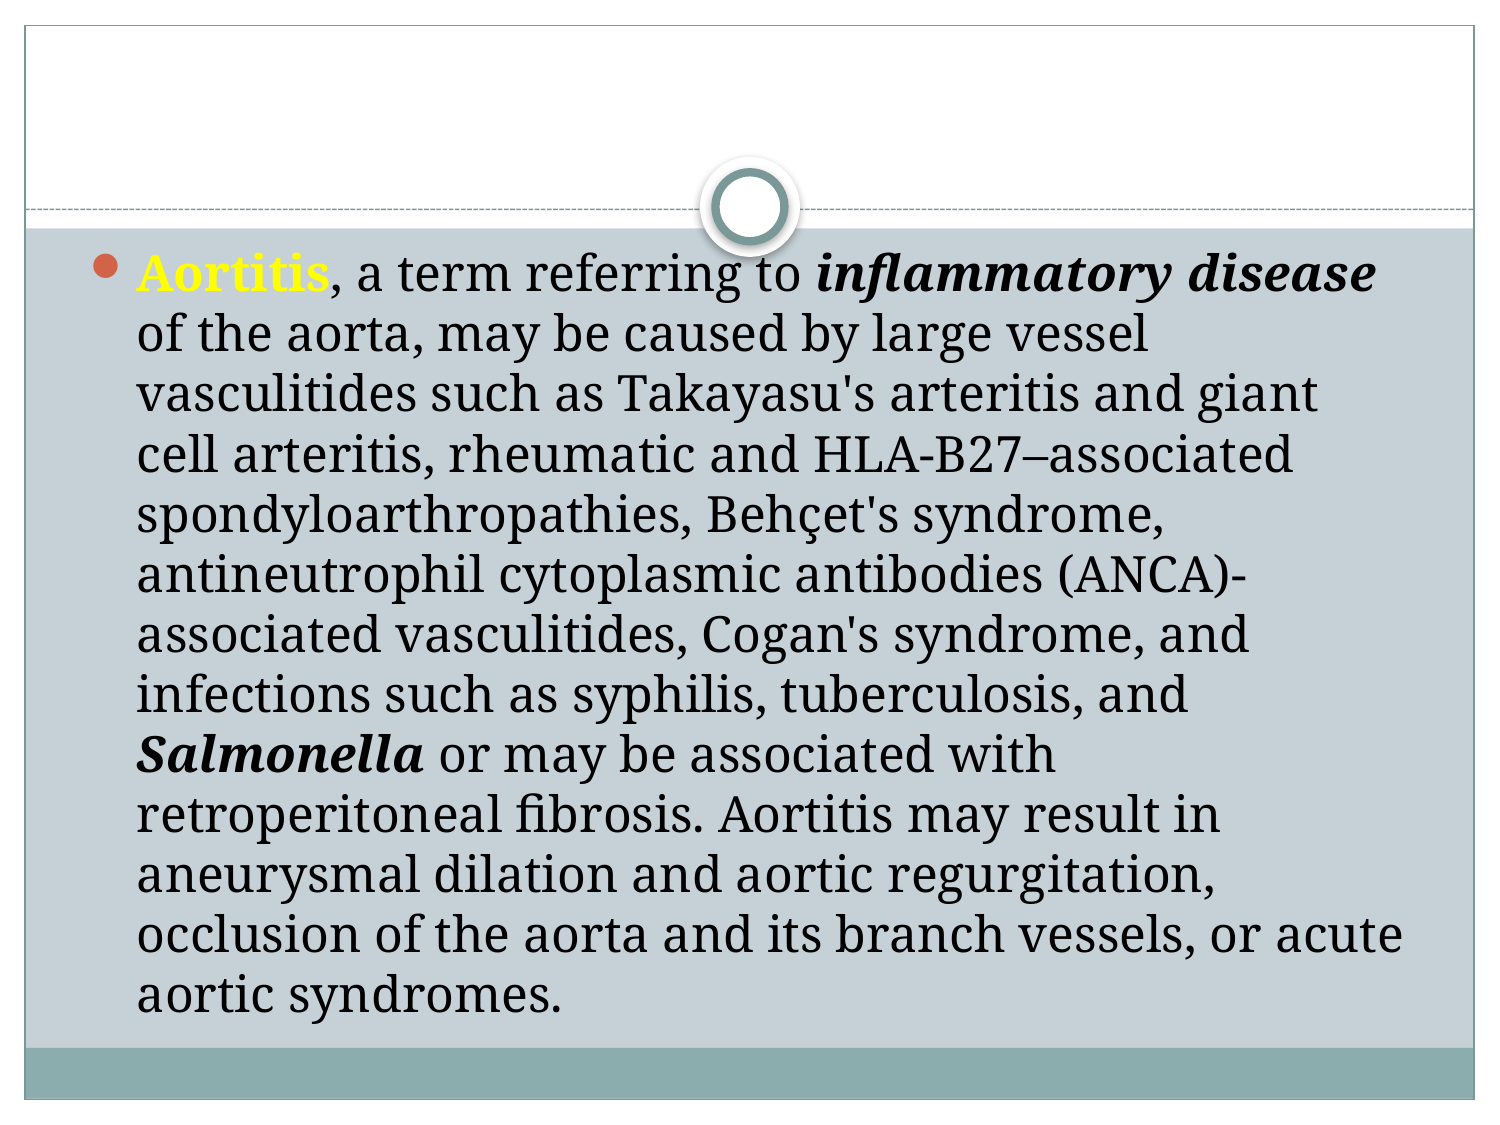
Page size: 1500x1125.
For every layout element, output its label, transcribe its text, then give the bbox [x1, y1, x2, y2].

list Aortitis, a term referring to inflammatory disease of the aorta, may be caused by large vessel vasculitides such as Takayasu's arteritis and giant cell arteritis, rheumatic and HLA-B27–associated spondyloarthropathies, Behçet's syndrome, antineutrophil cytoplasmic antibodies (ANCA)-associated vasculitides, Cogan's syndrome, and infections such as syphilis, tuberculosis, and Salmonella or may be associated with retroperitoneal fibrosis. Aortitis may result in aneurysmal dilation and aortic regurgitation, occlusion of the aorta and its branch vessels, or acute aortic syndromes. [75, 234, 1425, 1038]
